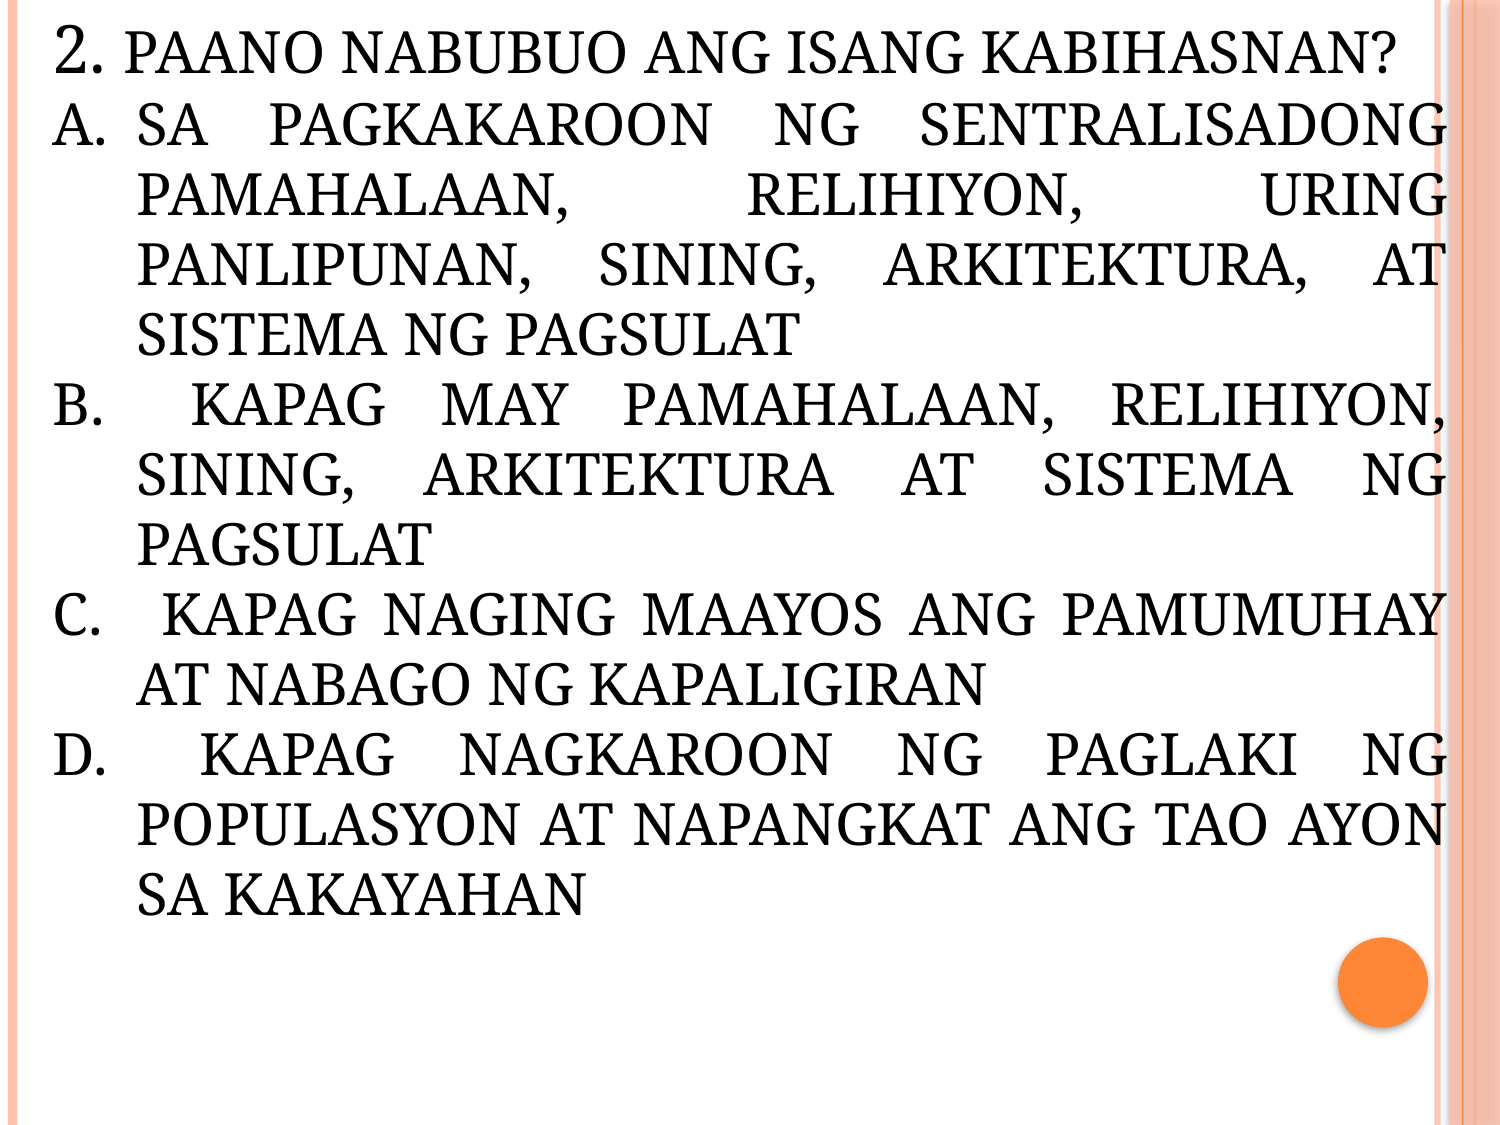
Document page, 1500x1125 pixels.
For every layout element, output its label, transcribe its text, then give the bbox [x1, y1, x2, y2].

text_box 2. PAANO NABUBUO ANG ISANG KABIHASNAN? SA PAGKAKAROON NG SENTRALISADONG PAMAHALAAN, RELIHIYON, URING PANLIPUNAN, SINING, ARKITEKTURA, AT SISTEMA NG PAGSULAT KAPAG MAY PAMAHALAAN, RELIHIYON, SINING, ARKITEKTURA AT SISTEMA NG PAGSULAT KAPAG NAGING MAAYOS ANG PAMUMUHAY AT NABAGO NG KAPALIGIRAN KAPAG NAGKAROON NG PAGLAKI NG POPULASYON AT NAPANGKAT ANG TAO AYON SA KAKAYAHAN [37, 0, 1463, 935]
